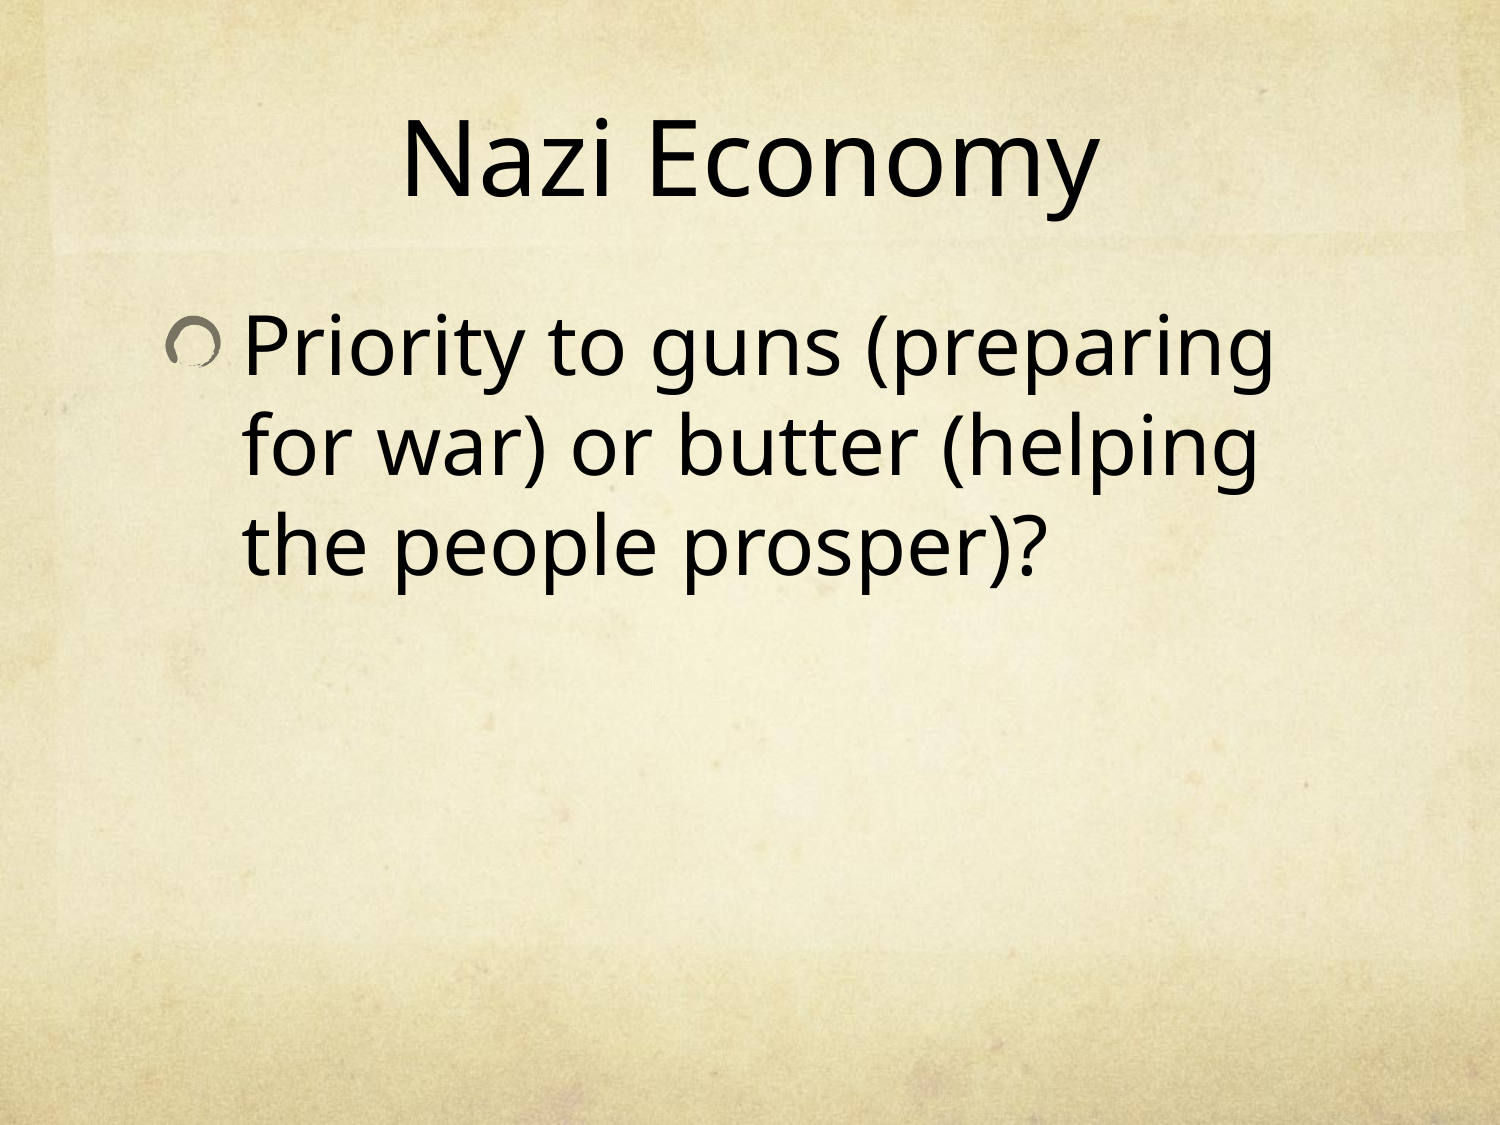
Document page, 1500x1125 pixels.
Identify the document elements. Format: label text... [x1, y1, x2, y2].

picture [0, 0, 1500, 1125]
title Nazi Economy [150, 82, 1350, 225]
list Priority to guns (preparing for war) or butter (helping the people prosper)? [150, 284, 1350, 950]
